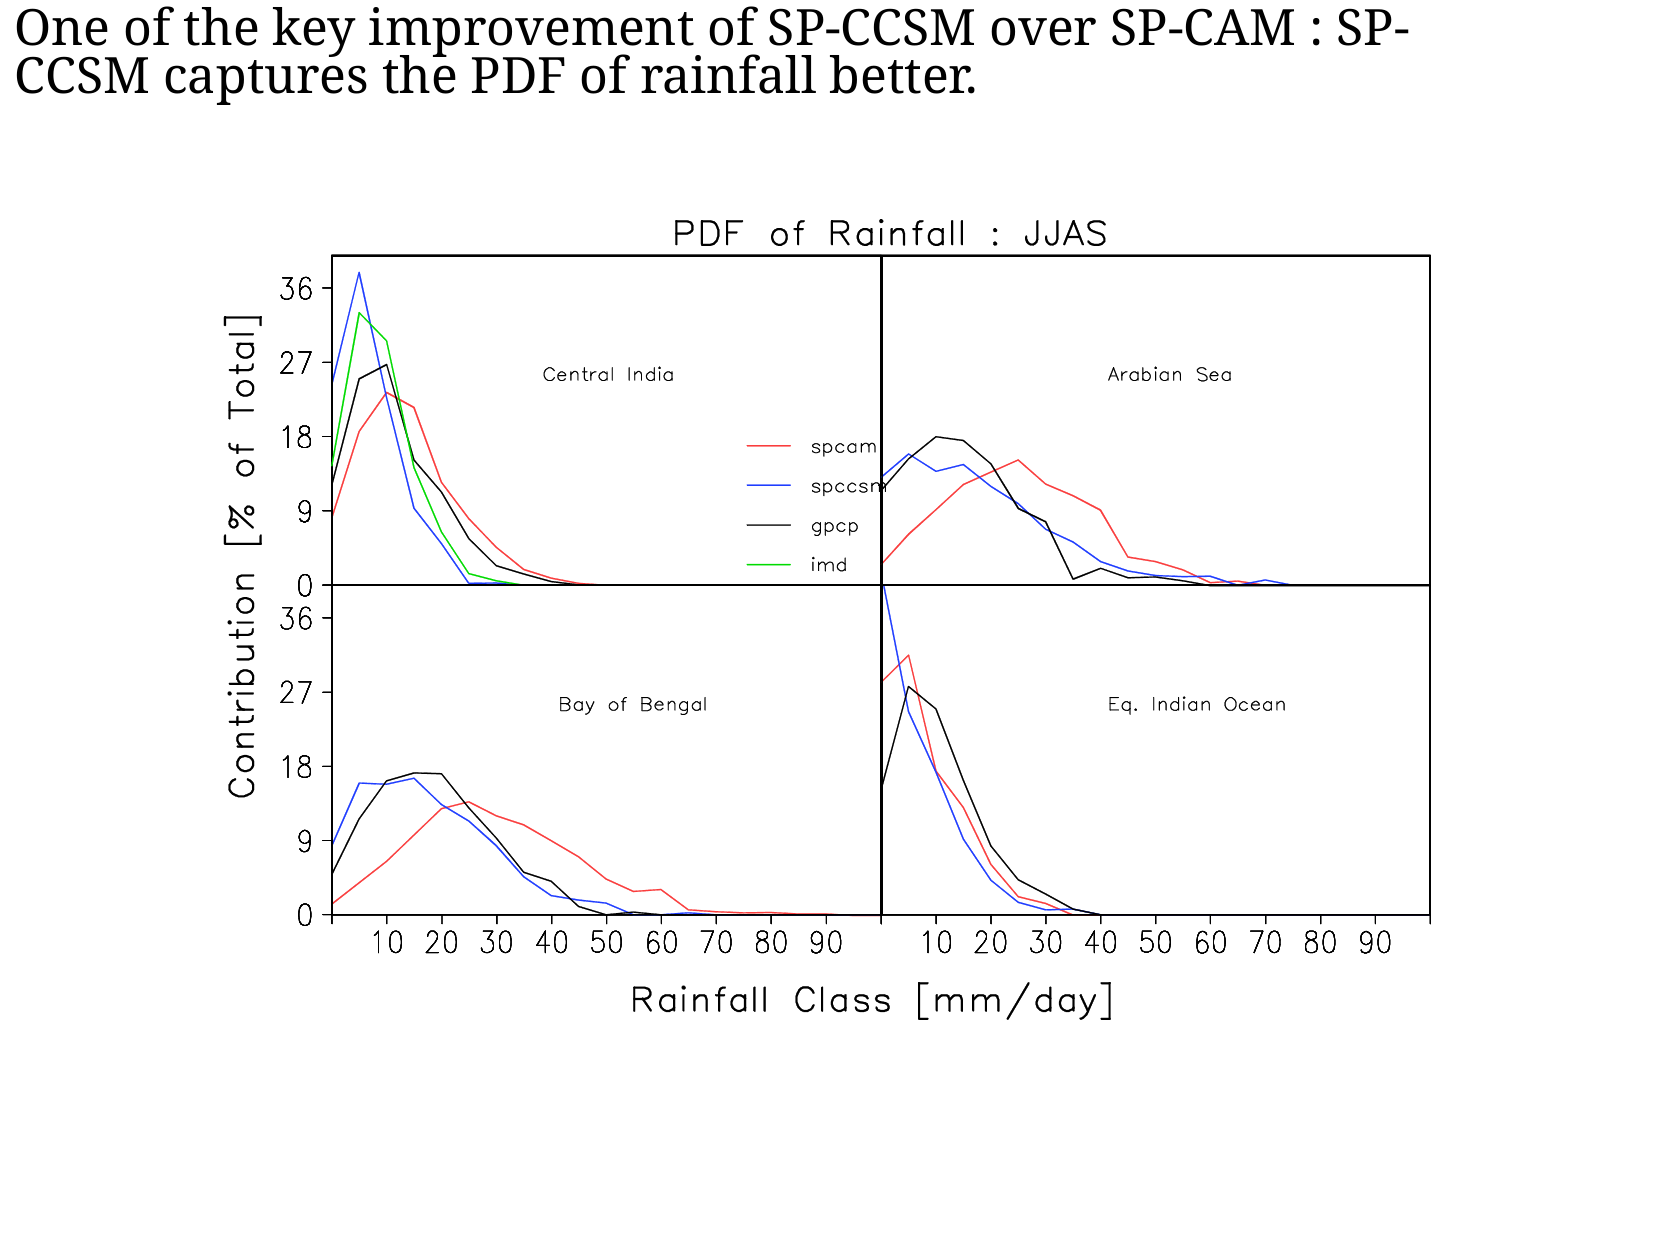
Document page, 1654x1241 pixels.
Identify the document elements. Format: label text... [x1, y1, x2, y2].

text_box One of the key improvement of SP-CCSM over SP-CAM : SP-CCSM captures the PDF of rainfall better. [0, 0, 406, 111]
text_box One of the key improvement of SP-CCSM over SP-CAM : SP-CCSM captures the PDF of rainfall better. [1248, 0, 1477, 111]
picture [408, 0, 1246, 1241]
